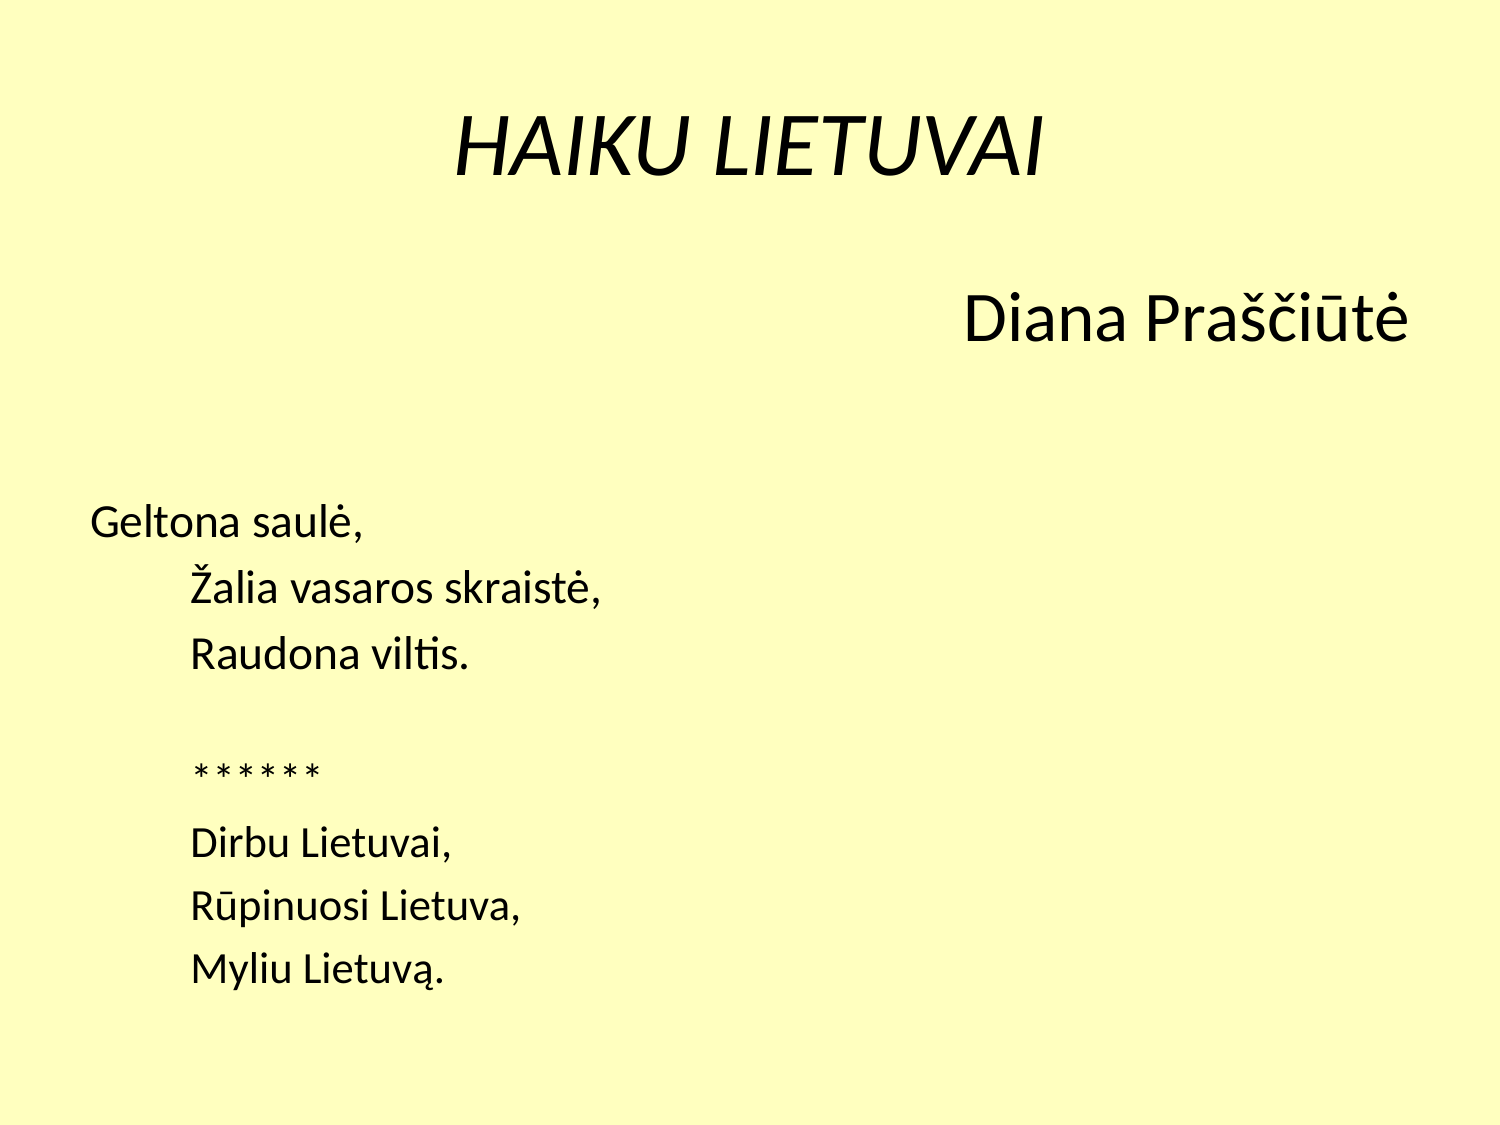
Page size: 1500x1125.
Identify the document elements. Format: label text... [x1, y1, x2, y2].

list Diana Praščiūtė Geltona saulė, Žalia vasaros skraistė, Raudona viltis. ****** Dirbu Lietuvai, Rūpinuosi Lietuva, Myliu Lietuvą. [75, 262, 1425, 1005]
title HAIKU LIETUVAI [75, 45, 1425, 233]
